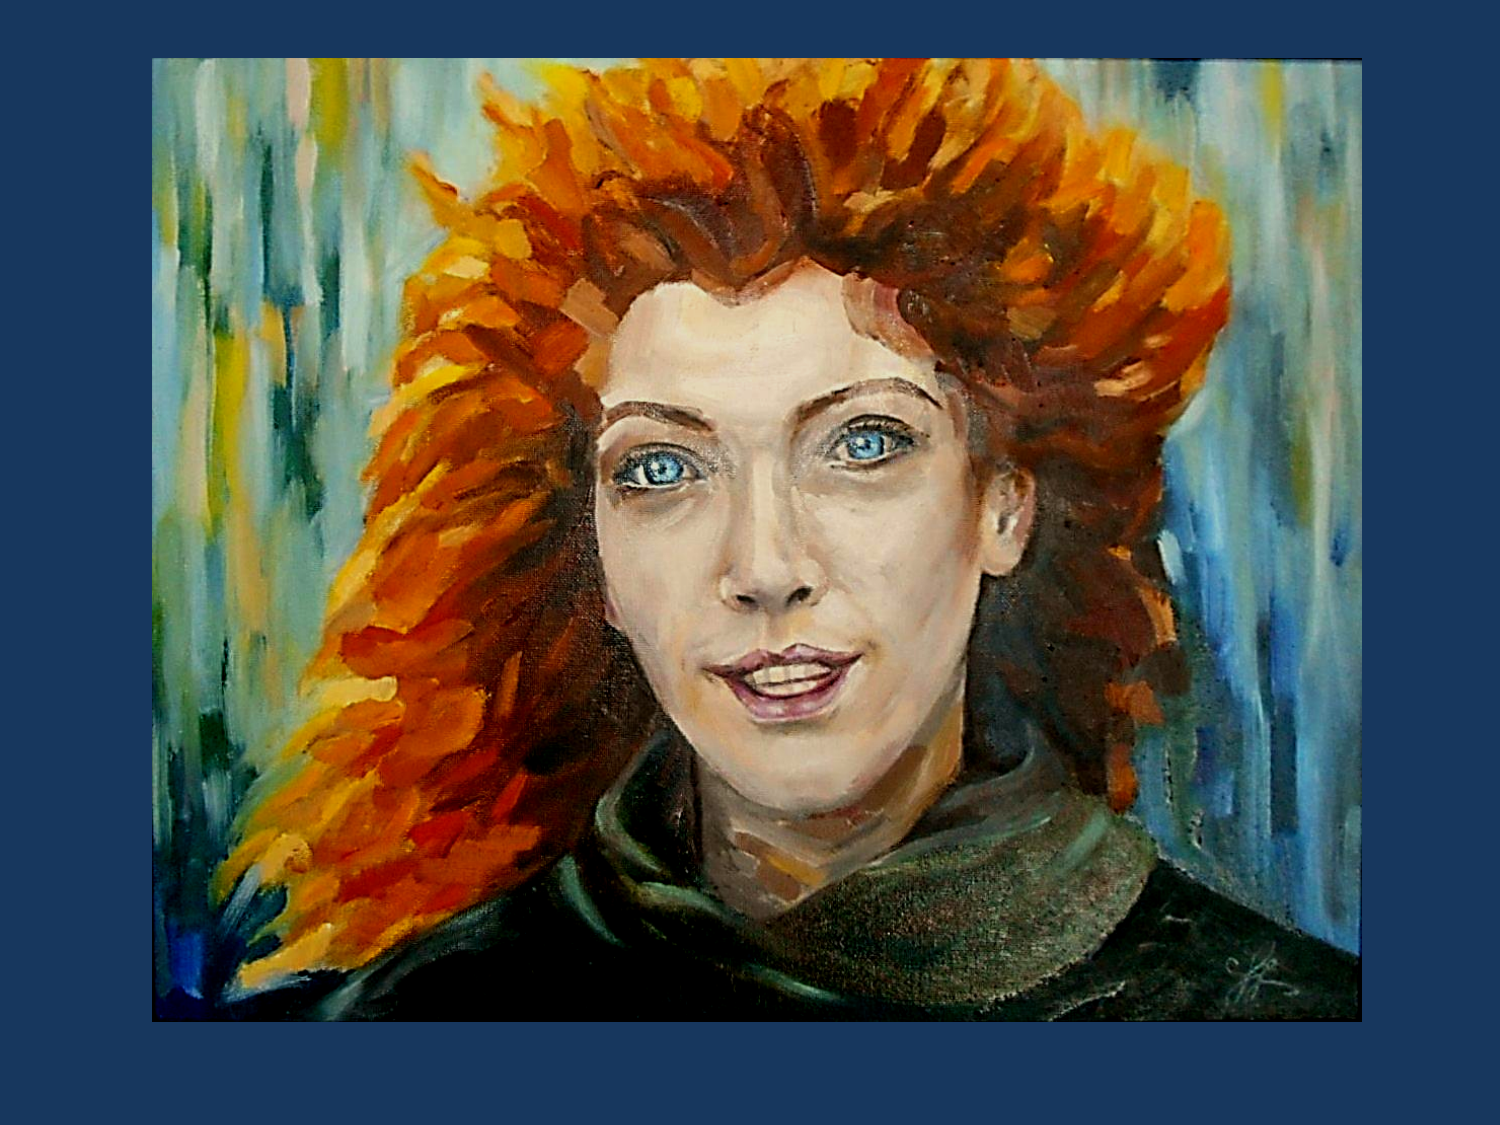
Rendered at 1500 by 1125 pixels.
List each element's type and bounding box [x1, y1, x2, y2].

list [152, 58, 1362, 1022]
